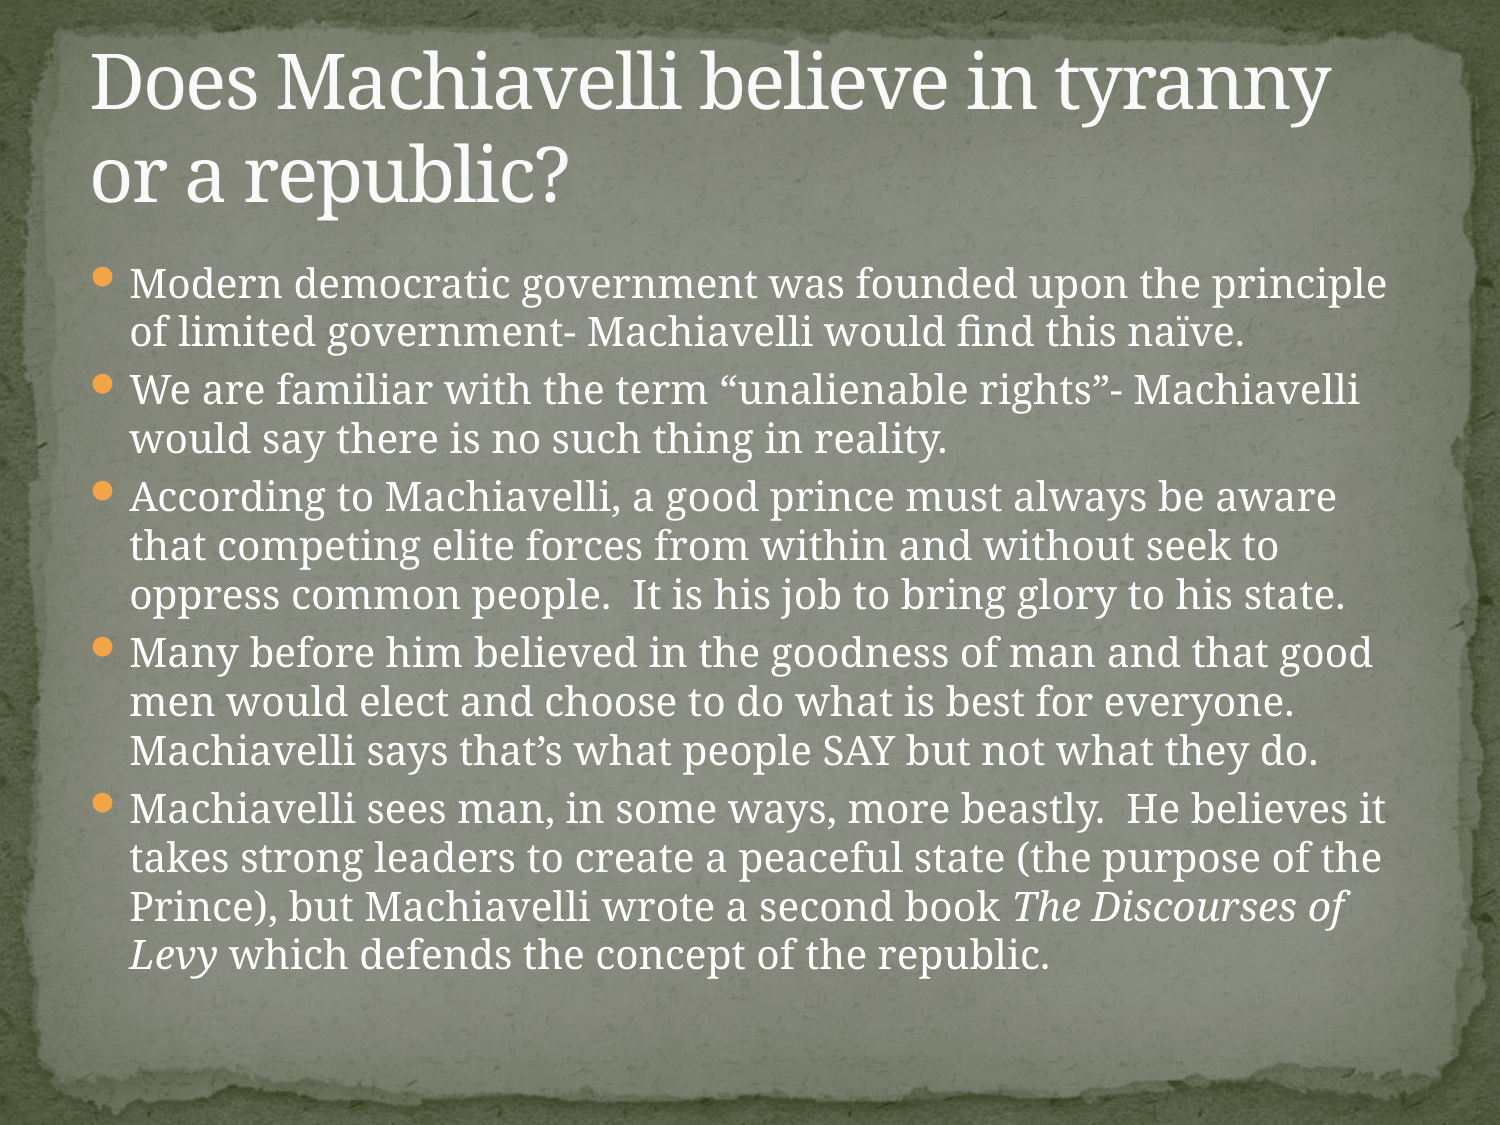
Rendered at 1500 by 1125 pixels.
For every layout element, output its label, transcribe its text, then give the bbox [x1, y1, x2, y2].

list Modern democratic government was founded upon the principle of limited government- Machiavelli would find this naïve. We are familiar with the term “unalienable rights”- Machiavelli would say there is no such thing in reality. According to Machiavelli, a good prince must always be aware that competing elite forces from within and without seek to oppress common people. It is his job to bring glory to his state. Many before him believed in the goodness of man and that good men would elect and choose to do what is best for everyone. Machiavelli says that’s what people SAY but not what they do. Machiavelli sees man, in some ways, more beastly. He believes it takes strong leaders to create a peaceful state (the purpose of the Prince), but Machiavelli wrote a second book The Discourses of Levy which defends the concept of the republic. [75, 249, 1425, 1060]
title Does Machiavelli believe in tyranny or a republic? [74, 24, 1425, 225]
